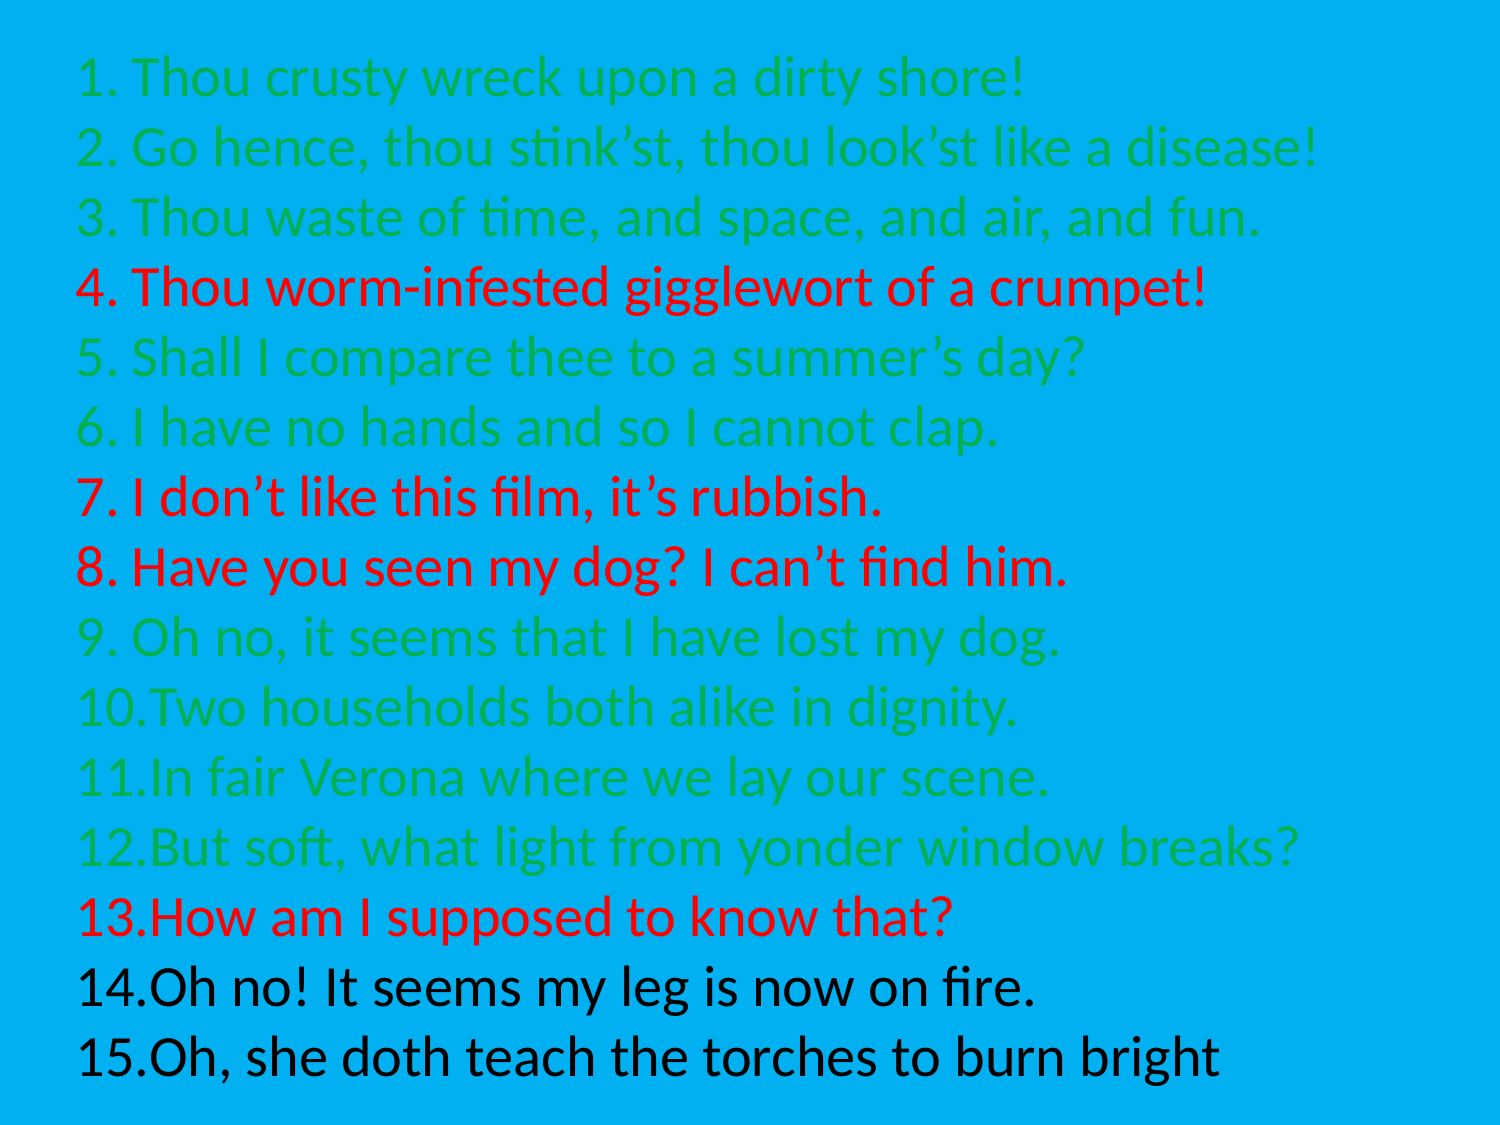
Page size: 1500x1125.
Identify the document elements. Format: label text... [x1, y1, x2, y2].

text_box Thou crusty wreck upon a dirty shore! Go hence, thou stink’st, thou look’st like a disease! Thou waste of time, and space, and air, and fun. Thou worm-infested gigglewort of a crumpet! Shall I compare thee to a summer’s day? I have no hands and so I cannot clap. I don’t like this film, it’s rubbish. Have you seen my dog? I can’t find him. Oh no, it seems that I have lost my dog. Two households both alike in dignity. In fair Verona where we lay our scene. But soft, what light from yonder window breaks? How am I supposed to know that? Oh no! It seems my leg is now on fire. Oh, she doth teach the torches to burn bright [60, 30, 1420, 1096]
